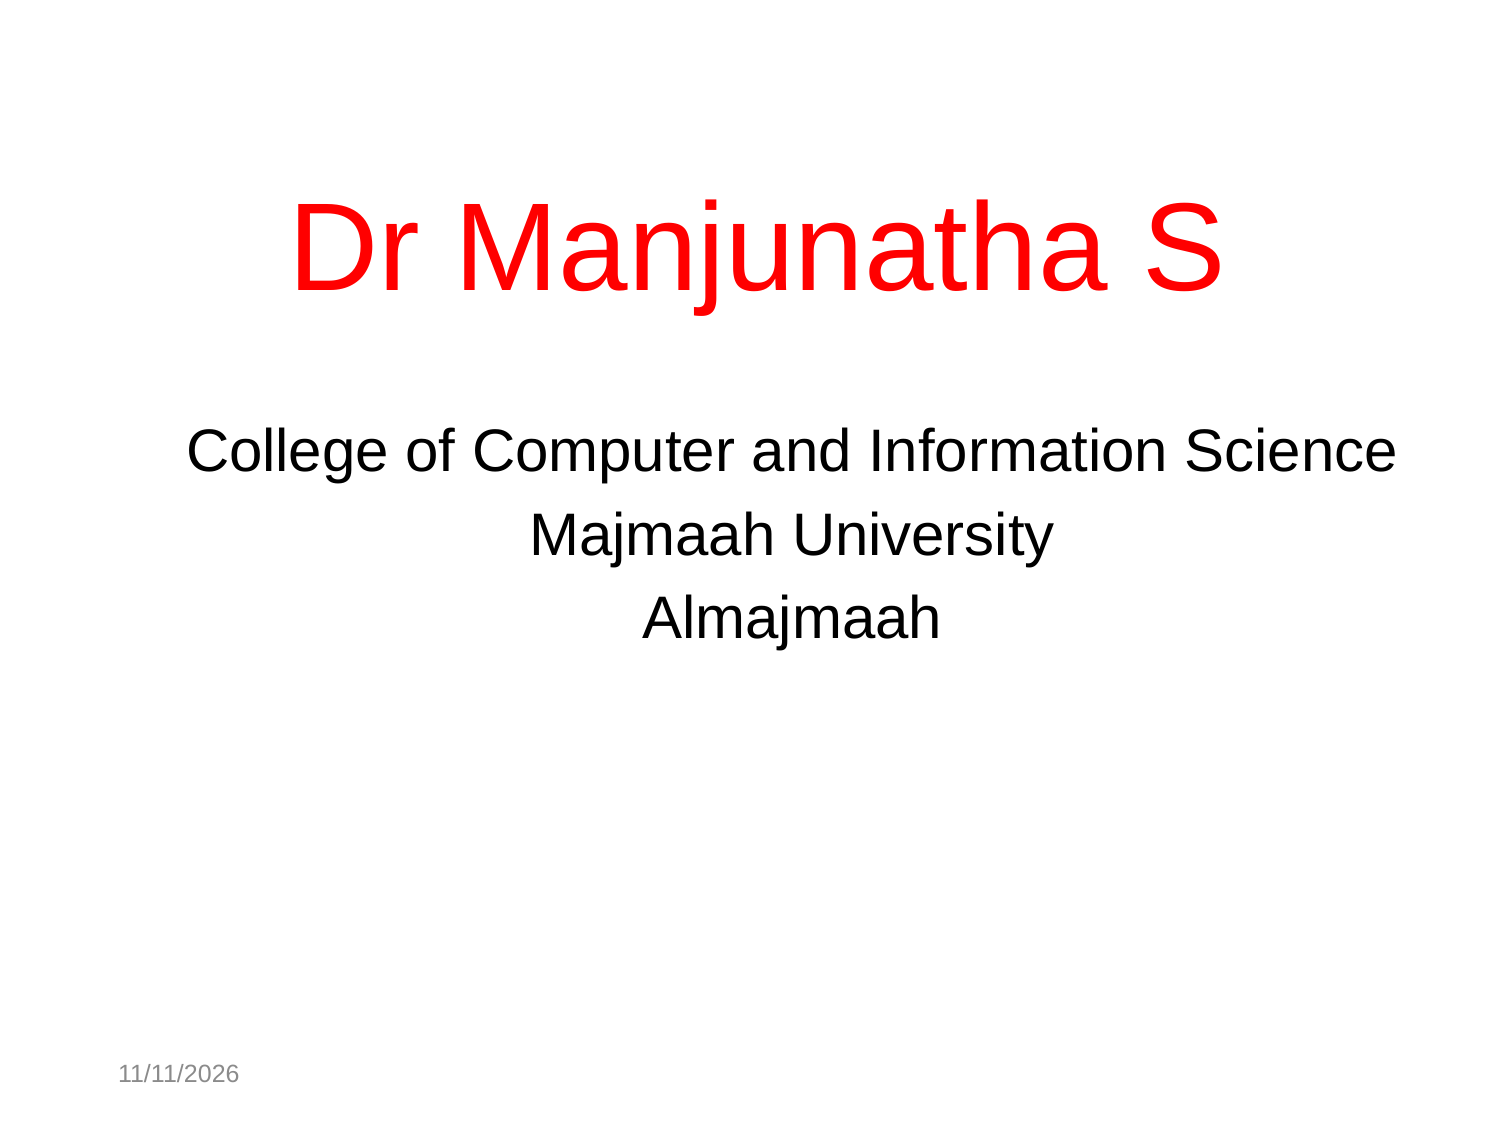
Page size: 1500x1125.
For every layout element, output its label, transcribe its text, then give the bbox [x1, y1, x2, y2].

subtitle College of Computer and Information Science Majmaah University Almajmaah [123, 412, 1461, 663]
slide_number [103, 1042, 441, 1103]
title Dr Manjunatha S [119, 162, 1395, 325]
